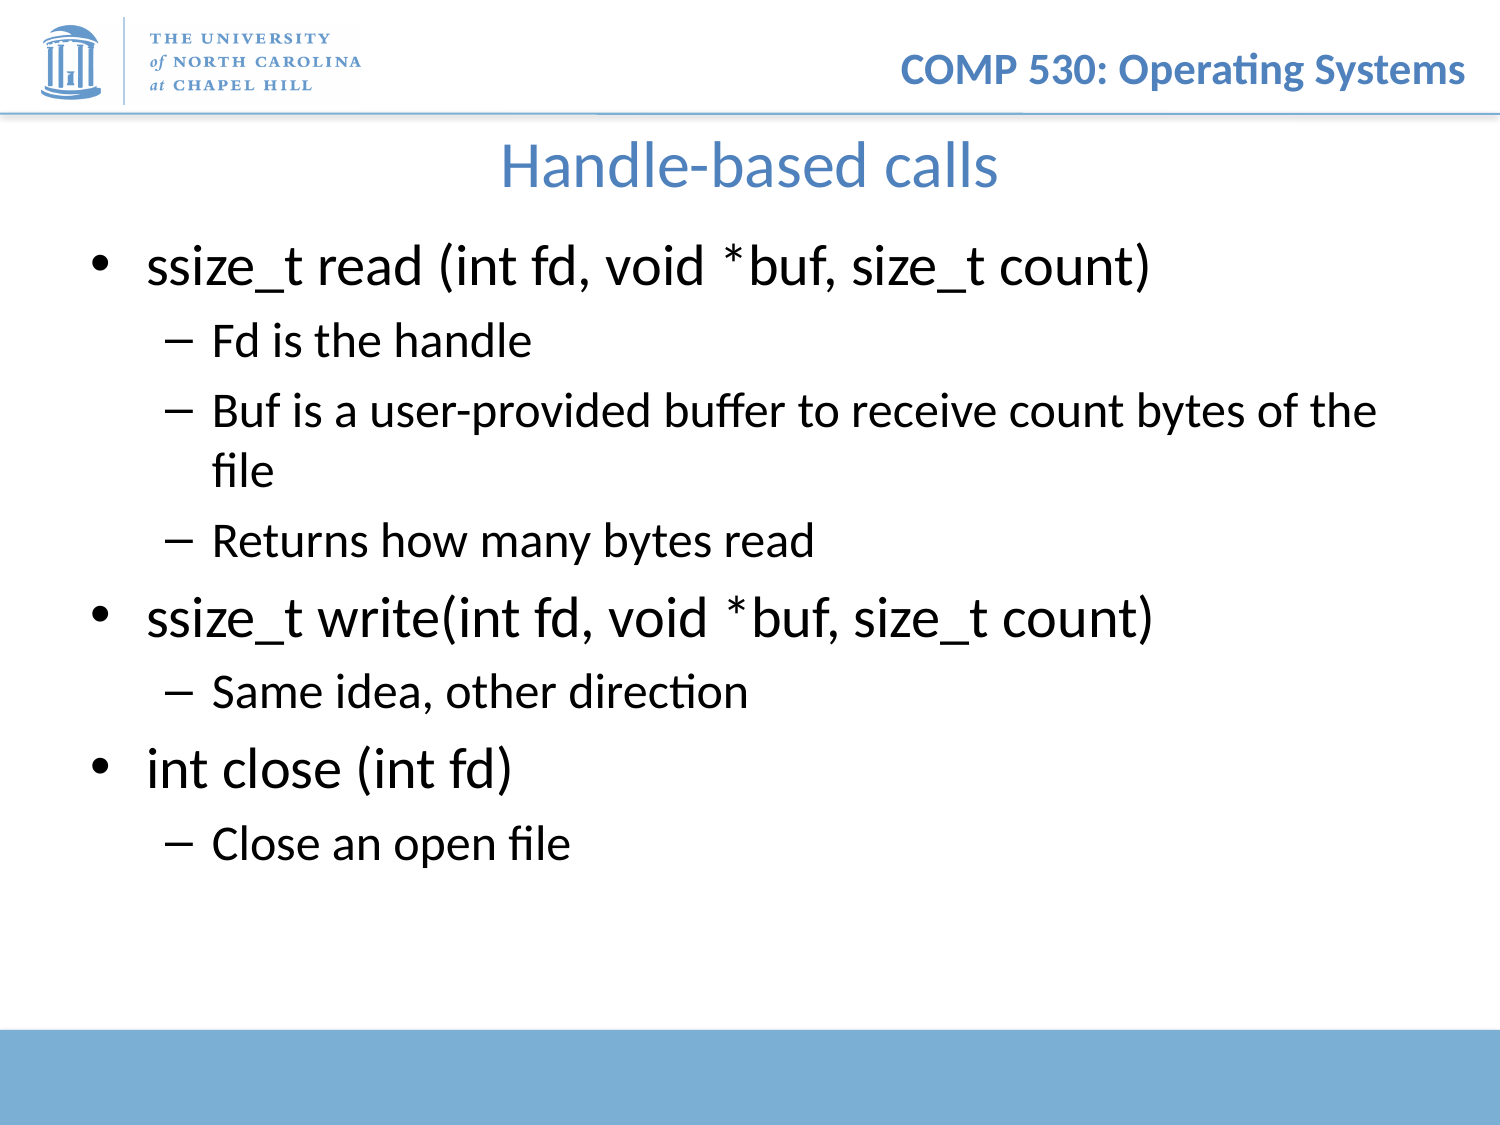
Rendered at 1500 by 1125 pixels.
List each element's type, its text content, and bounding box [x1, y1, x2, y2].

picture [41, 17, 361, 105]
title Handle-based calls [0, 113, 1500, 209]
list ssize_t read (int fd, void *buf, size_t count) Fd is the handle Buf is a user-provided buffer to receive count bytes of the file Returns how many bytes read ssize_t write(int fd, void *buf, size_t count) Same idea, other direction int close (int fd) Close an open file [75, 219, 1425, 1024]
